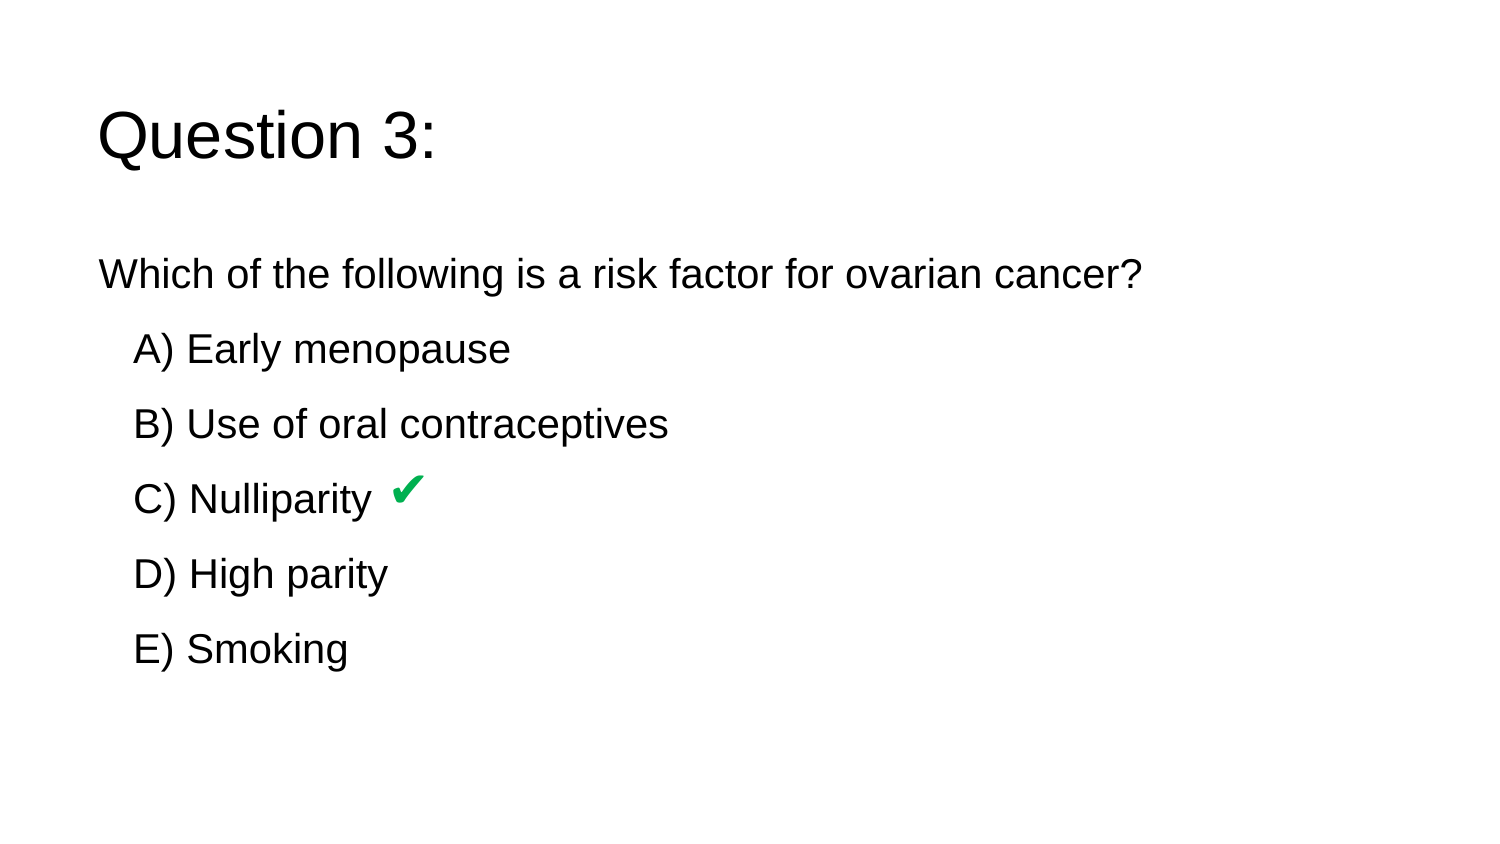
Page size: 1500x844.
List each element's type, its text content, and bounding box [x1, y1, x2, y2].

text_box ✔ [372, 449, 445, 525]
title Question 3: [81, 91, 1348, 173]
list Which of the following is a risk factor for ovarian cancer? A) Early menopause B) Use of oral contraceptives C) Nulliparity D) High parity E) Smoking [83, 206, 1348, 281]
